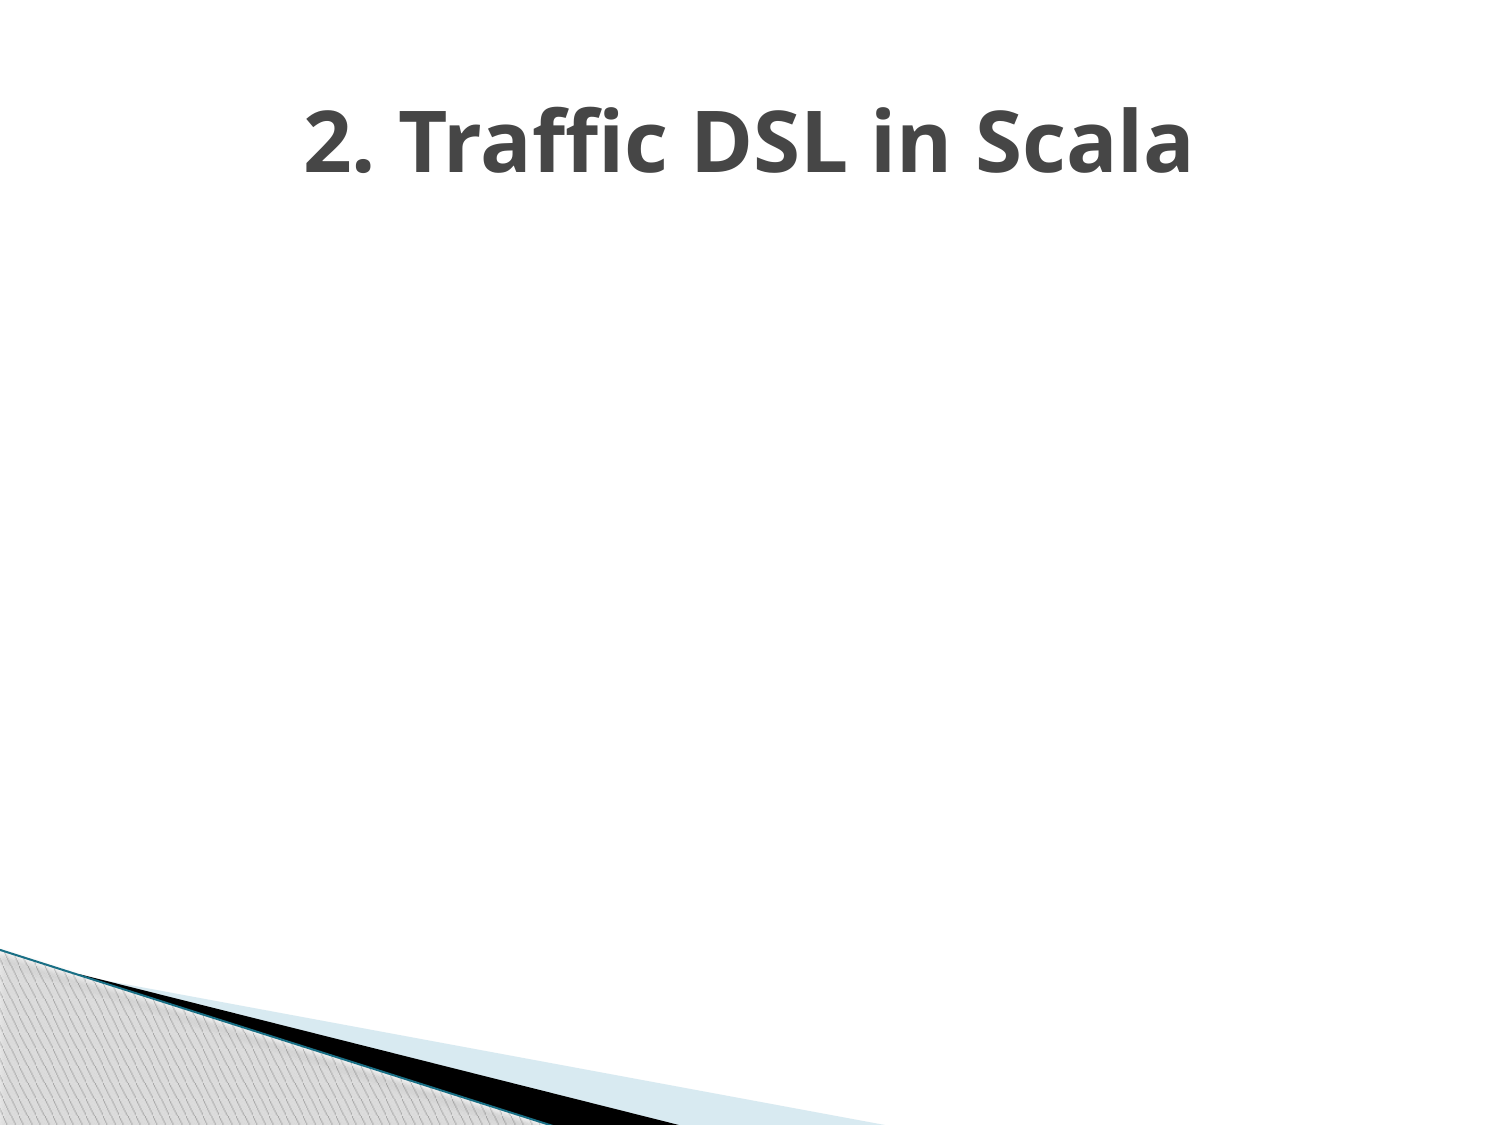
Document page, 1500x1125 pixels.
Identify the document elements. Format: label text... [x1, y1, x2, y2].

title 2. Traffic DSL in Scala [75, 45, 1425, 233]
